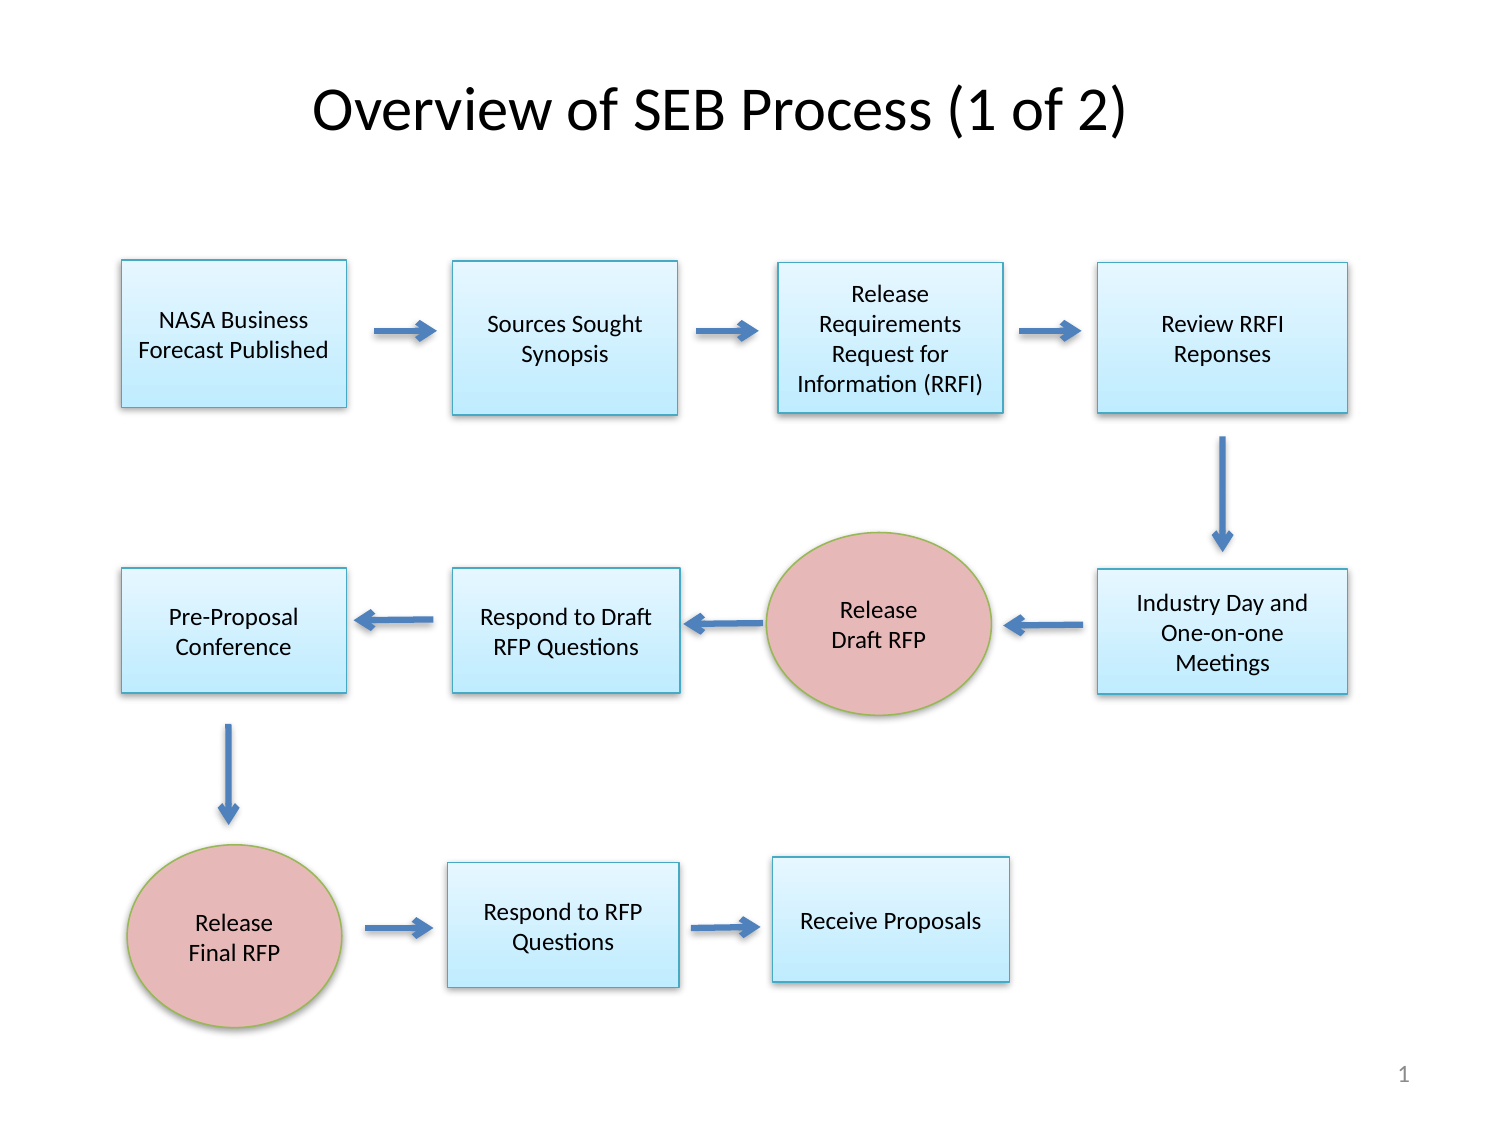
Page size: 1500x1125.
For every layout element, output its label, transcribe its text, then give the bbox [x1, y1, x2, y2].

text_box NASA Business Forecast Published [121, 259, 347, 408]
title Overview of SEB Process (1 of 2) [21, 49, 1422, 162]
slide_number 1 [1074, 1042, 1425, 1103]
text_box Release Draft RFP [765, 531, 993, 717]
text_box Review RRFI Reponses [1097, 262, 1348, 414]
text_box Industry Day and One-on-one Meetings [1097, 568, 1348, 695]
text_box Receive Proposals [772, 856, 1010, 983]
text_box Pre-Proposal Conference [121, 567, 347, 694]
text_box Release Final RFP [126, 844, 343, 1029]
text_box Release Requirements Request for Information (RRFI) [777, 262, 1004, 414]
text_box Respond to RFP Questions [447, 862, 680, 988]
text_box Sources Sought Synopsis [452, 260, 678, 416]
text_box Respond to Draft RFP Questions [452, 567, 681, 694]
